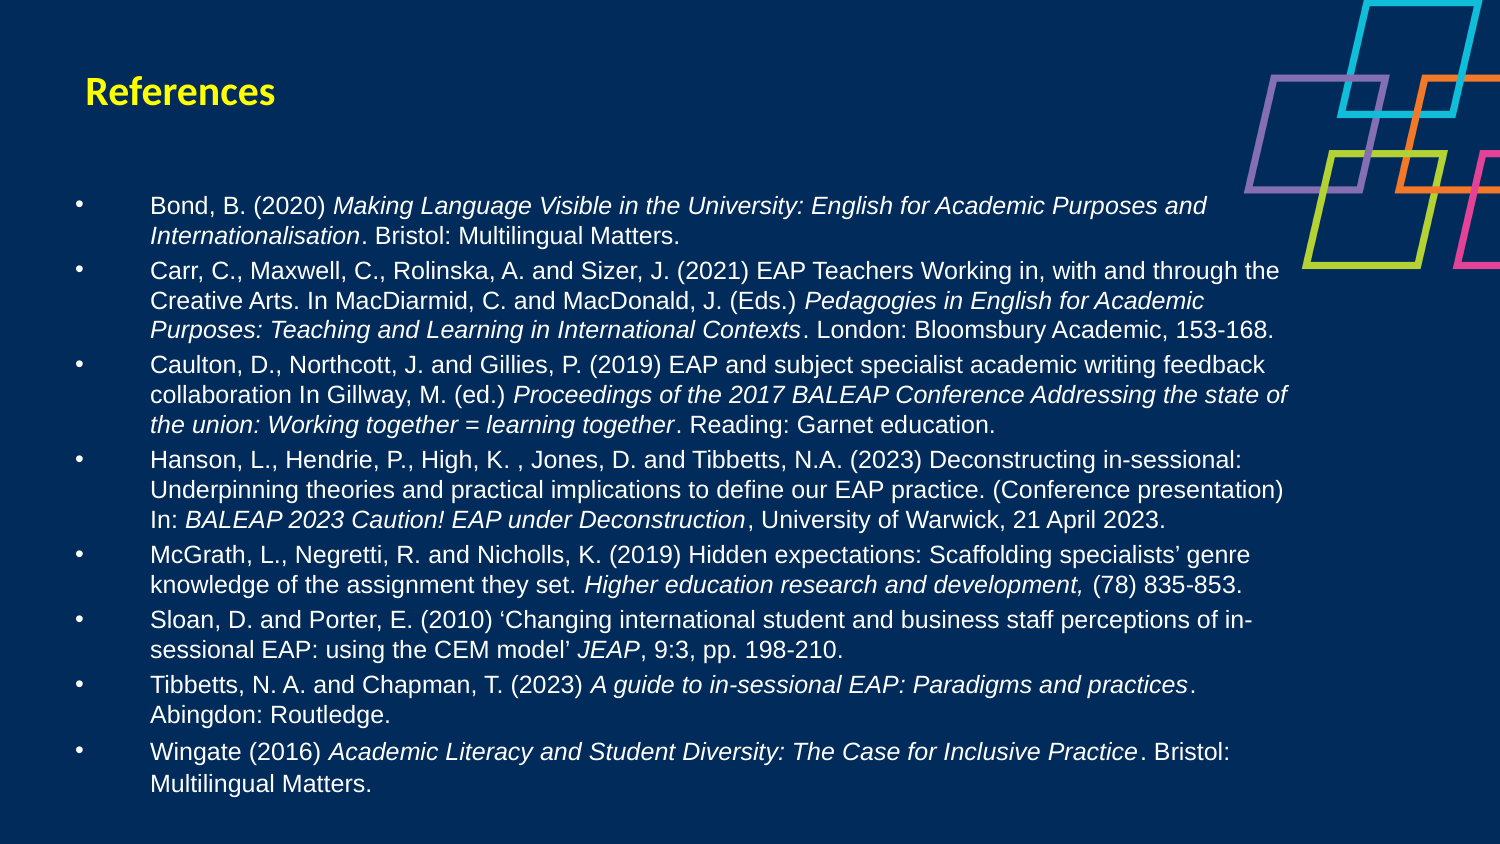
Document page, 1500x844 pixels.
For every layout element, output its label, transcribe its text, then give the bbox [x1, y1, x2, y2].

picture [0, 0, 1500, 844]
list Bond, B. (2020) Making Language Visible in the University: English for Academic Purposes and Internationalisation. Bristol: Multilingual Matters. Carr, C., Maxwell, C., Rolinska, A. and Sizer, J. (2021) EAP Teachers Working in, with and through the Creative Arts. In MacDiarmid, C. and MacDonald, J. (Eds.) Pedagogies in English for Academic Purposes: Teaching and Learning in International Contexts. London: Bloomsbury Academic, 153-168. Caulton, D., Northcott, J. and Gillies, P. (2019) EAP and subject specialist academic writing feedback collaboration In Gillway, M. (ed.) Proceedings of the 2017 BALEAP Conference Addressing the state of the union: Working together = learning together. Reading: Garnet education. Hanson, L., Hendrie, P., High, K. , Jones, D. and Tibbetts, N.A. (2023) Deconstructing in-sessional: Underpinning theories and practical implications to define our EAP practice. (Conference presentation) In: BALEAP 2023 Caution! EAP under Deconstruction, University of Warwick, 21 April 2023. McGrath, L., Negretti, R. and Nicholls, K. (2019) Hidden expectations: Scaffolding specialists’ genre knowledge of the assignment they set. Higher education research and development, (78) 835-853. Sloan, D. and Porter, E. (2010) ‘Changing international student and business staff perceptions of in-sessional EAP: using the CEM model’ JEAP, 9:3, pp. 198-210. Tibbetts, N. A. and Chapman, T. (2023) A guide to in-sessional EAP: Paradigms and practices. Abingdon: Routledge. Wingate (2016) Academic Literacy and Student Diversity: The Case for Inclusive Practice. Bristol: Multilingual Matters. [60, 181, 1328, 662]
list References [70, 55, 1212, 181]
